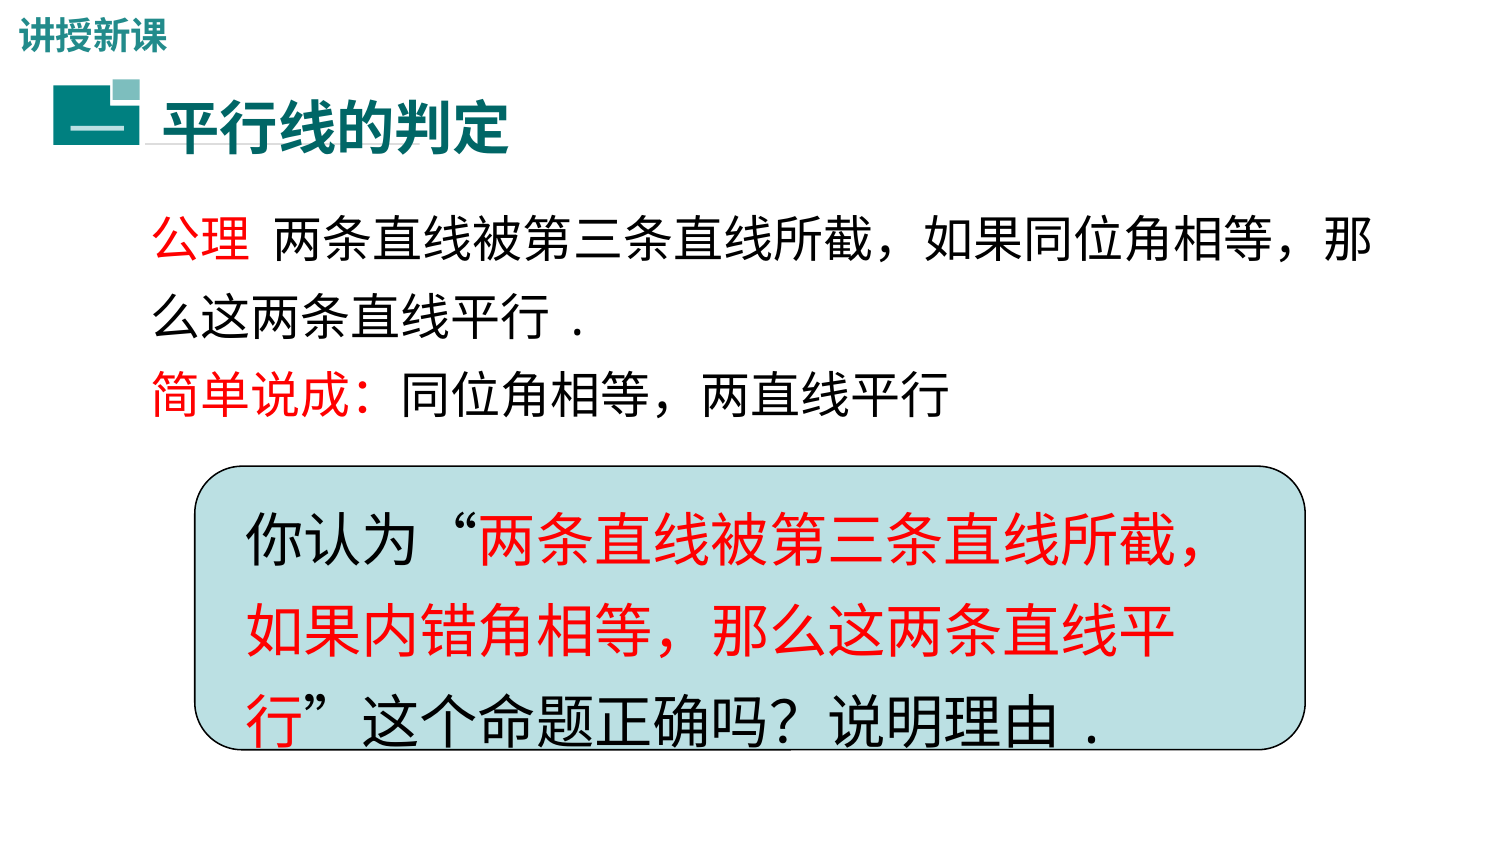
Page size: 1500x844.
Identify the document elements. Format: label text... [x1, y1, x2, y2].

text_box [53, 49, 529, 172]
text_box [194, 465, 1306, 767]
text_box 讲授新课 [3, 4, 184, 65]
text_box 公理 两条直线被第三条直线所截，如果同位角相等，那么这两条直线平行. 简单说成：同位角相等，两直线平行 [135, 182, 1411, 432]
